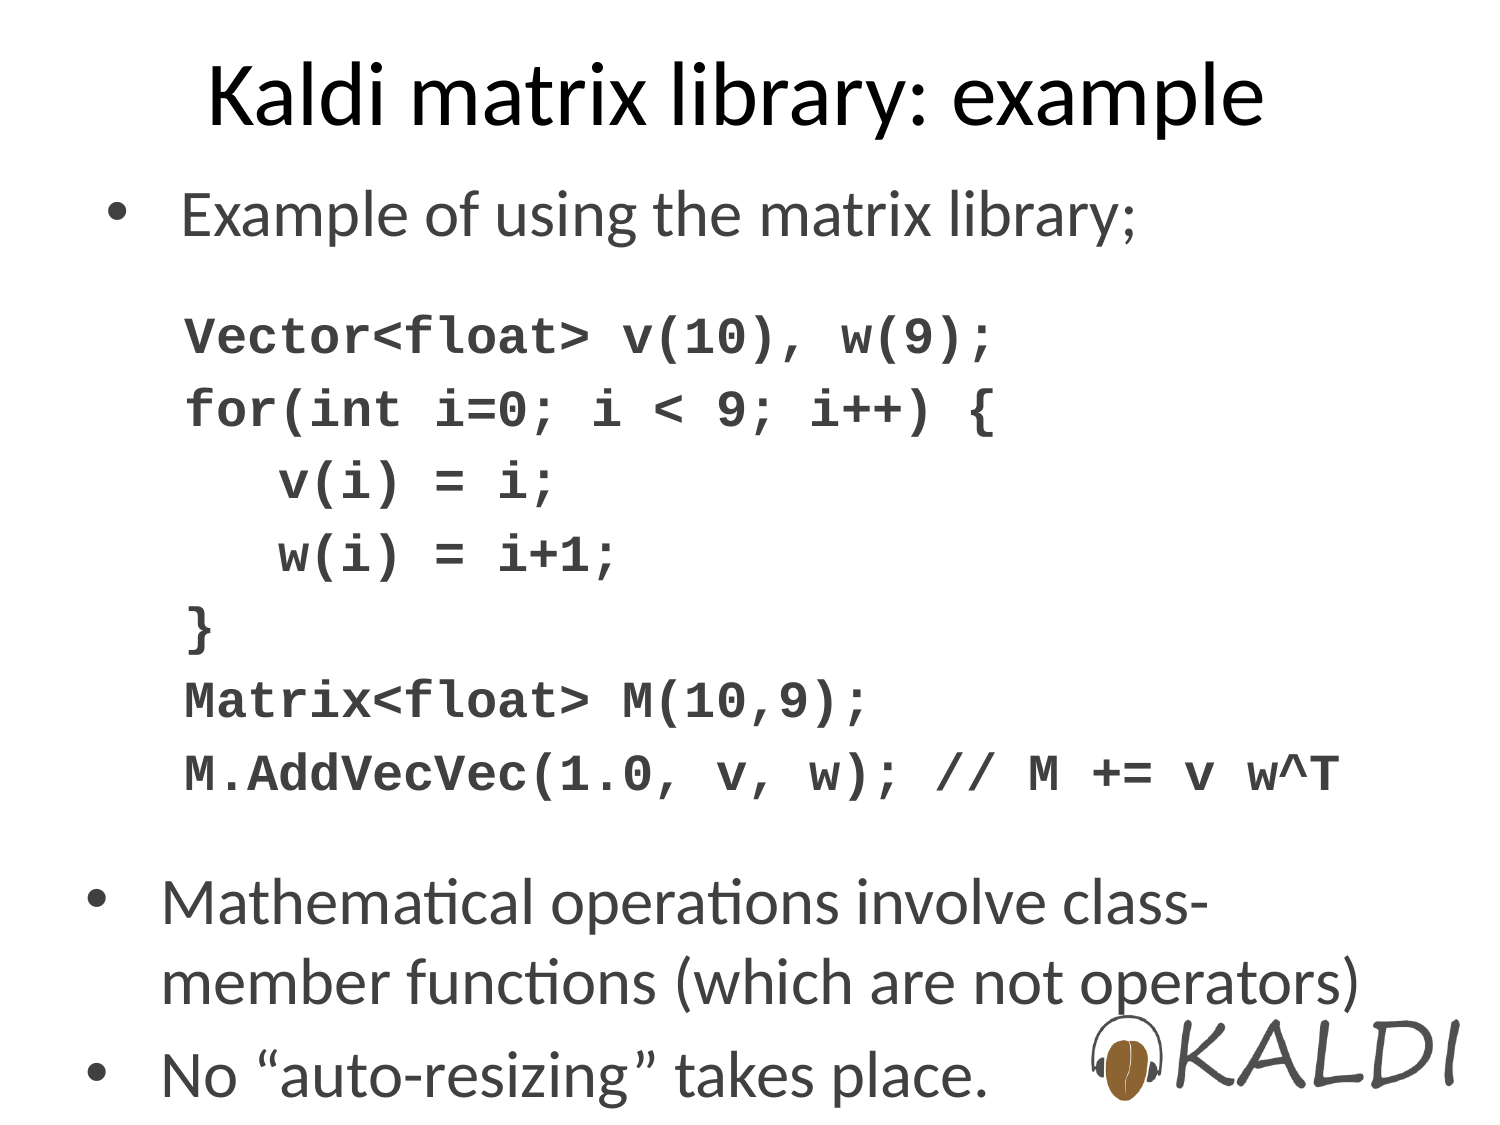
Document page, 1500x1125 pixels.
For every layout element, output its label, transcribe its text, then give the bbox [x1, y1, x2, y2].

title Kaldi matrix library: example [99, 2, 1375, 162]
picture [1388, 1012, 1478, 1107]
text_box Vector<float> v(10), w(9); for(int i=0; i < 9; i++) { v(i) = i; w(i) = i+1; } Matrix<float> M(10,9); M.AddVecVec(1.0, v, w); // M += v w^T [76, 293, 1453, 882]
subtitle Example of using the matrix library; [90, 162, 1379, 293]
text_box Mathematical operations involve class-member functions (which are not operators) No “auto-resizing” takes place. [70, 849, 1388, 1125]
